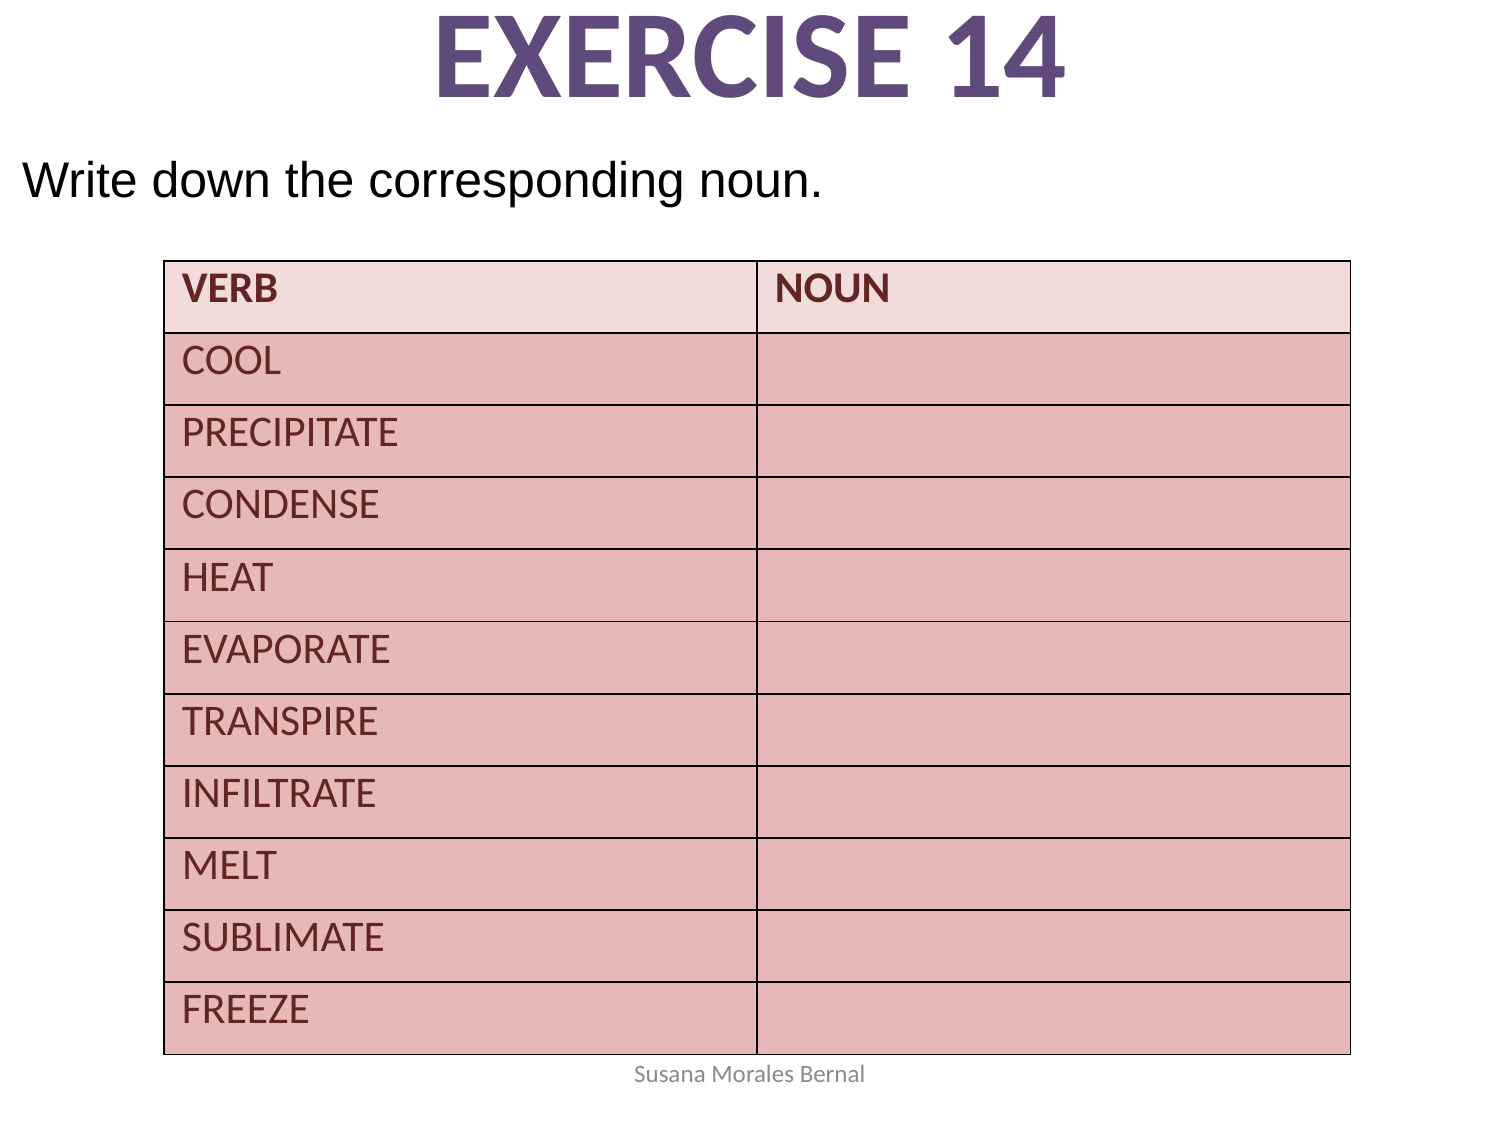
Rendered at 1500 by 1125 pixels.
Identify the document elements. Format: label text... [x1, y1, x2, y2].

table_cell TRANSPIRE [165, 695, 756, 765]
table_cell [758, 983, 1350, 1054]
text_box EXERCISE 14 [0, 0, 1500, 130]
table_cell [758, 622, 1350, 693]
table_cell [758, 478, 1350, 548]
table_cell [758, 334, 1350, 404]
table_cell [758, 406, 1350, 476]
table_cell [758, 839, 1350, 909]
table_header NOUN [758, 262, 1350, 332]
table_cell COOL [165, 334, 756, 404]
table_cell CONDENSE [165, 478, 756, 548]
table_cell EVAPORATE [165, 622, 756, 693]
table_cell SUBLIMATE [165, 911, 756, 981]
table_cell [758, 911, 1350, 981]
table_cell INFILTRATE [165, 767, 756, 837]
table_cell [758, 767, 1350, 837]
table_cell FREEZE [165, 983, 756, 1054]
table_header VERB [165, 262, 756, 332]
table_cell MELT [165, 839, 756, 909]
table_cell PRECIPITATE [165, 406, 756, 476]
table_cell [758, 695, 1350, 765]
text_box Write down the corresponding noun. [7, 140, 839, 216]
table_cell [758, 550, 1350, 621]
footer Susana Morales Bernal [512, 1042, 988, 1103]
table_cell HEAT [165, 550, 756, 621]
